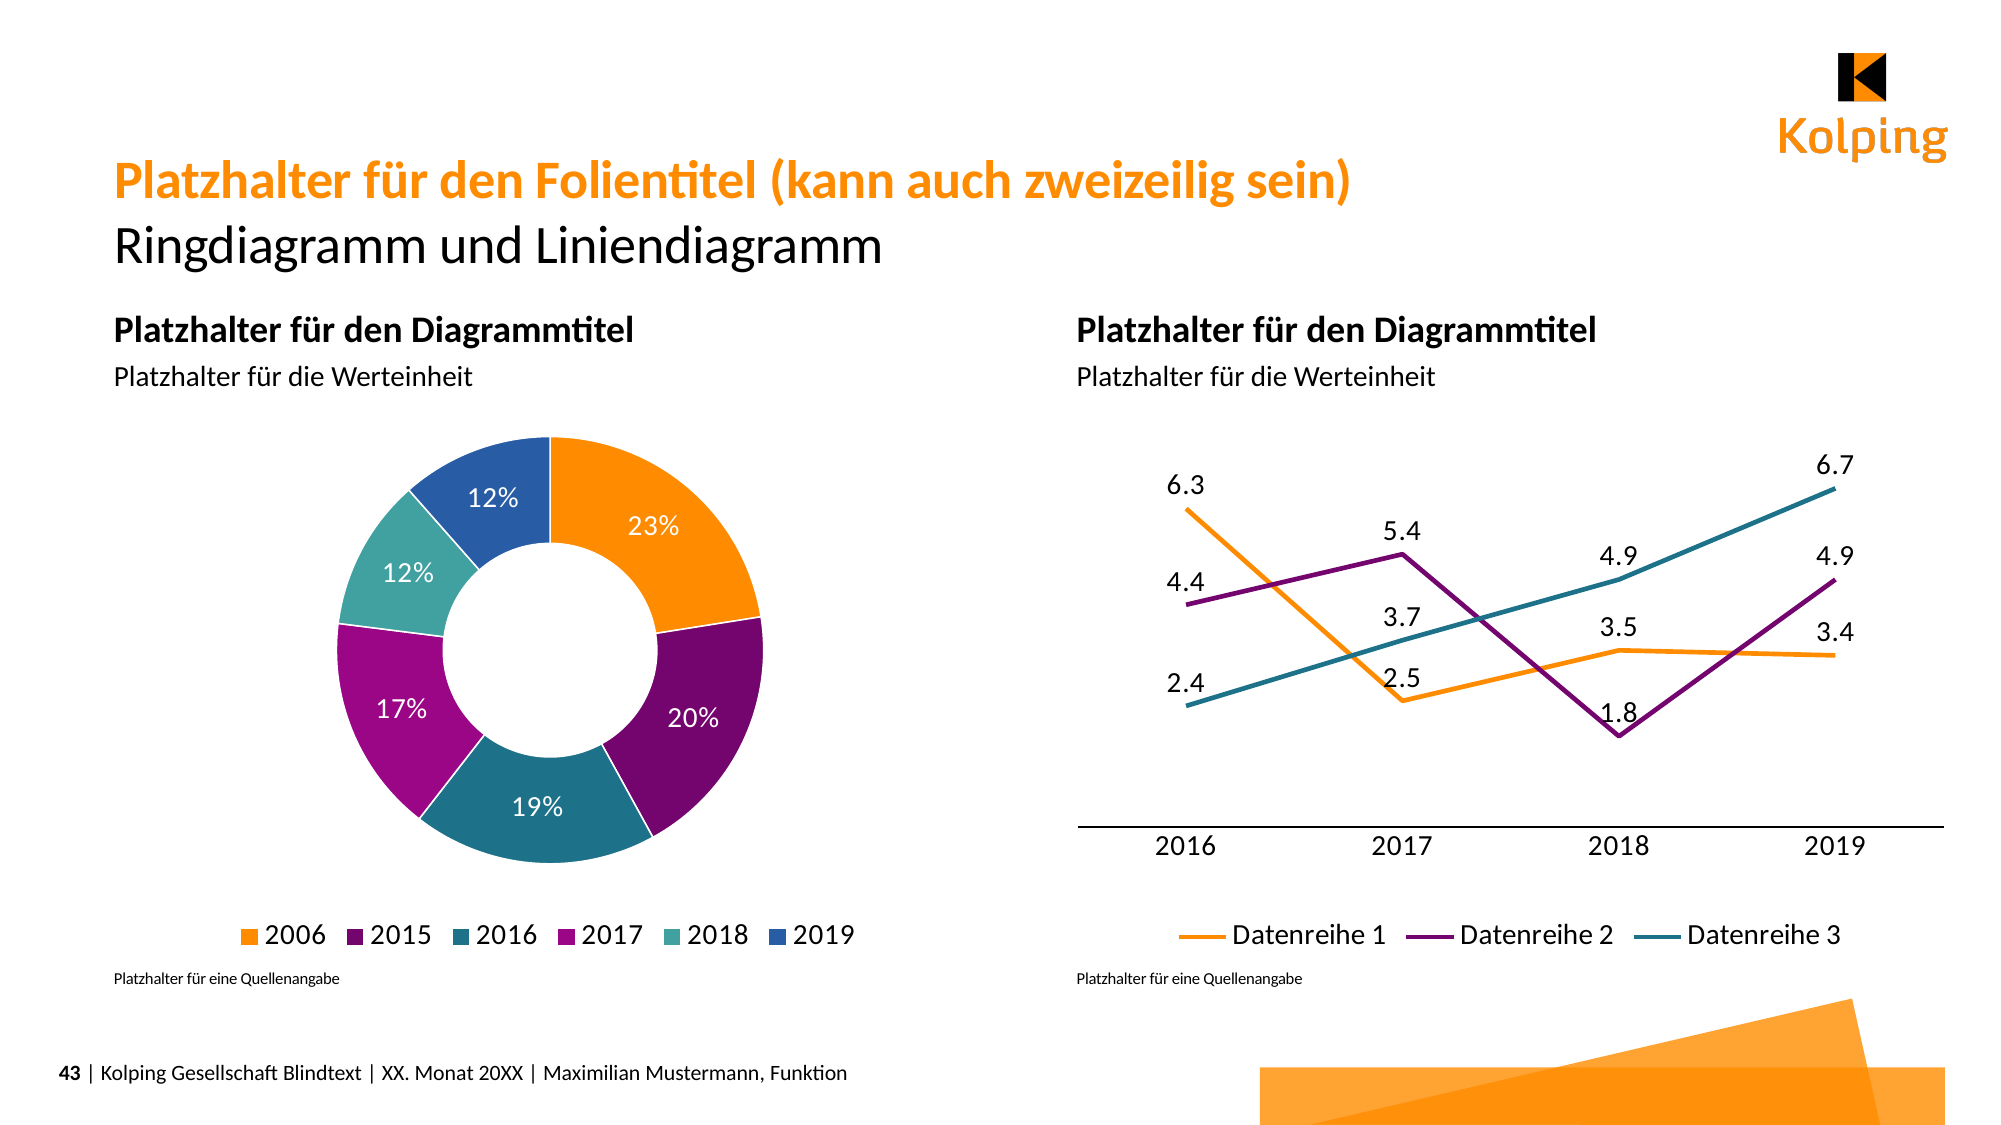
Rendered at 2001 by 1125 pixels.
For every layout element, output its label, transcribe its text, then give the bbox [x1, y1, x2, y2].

list Platzhalter für die Werteinheit [114, 355, 983, 392]
list Platzhalter für die Werteinheit [1076, 355, 1945, 392]
chart [113, 403, 983, 959]
picture [1780, 53, 1948, 163]
list Platzhalter für den Diagrammtitel [1076, 302, 1945, 349]
footer | Kolping Gesellschaft Blindtext | XX. Monat 20XX | Maximilian Mustermann, Funktion [85, 1058, 1149, 1085]
list Platzhalter für den Diagrammtitel [114, 302, 983, 349]
chart [1076, 403, 1945, 959]
slide_number 43 [33, 1058, 81, 1085]
title Platzhalter für den Folientitel (kann auch zweizeilig sein) [114, 148, 1721, 212]
list Platzhalter für eine Quellenangabe [1076, 967, 1945, 988]
list Platzhalter für eine Quellenangabe [114, 967, 983, 988]
list Ringdiagramm und Liniendiagramm [114, 213, 1721, 277]
